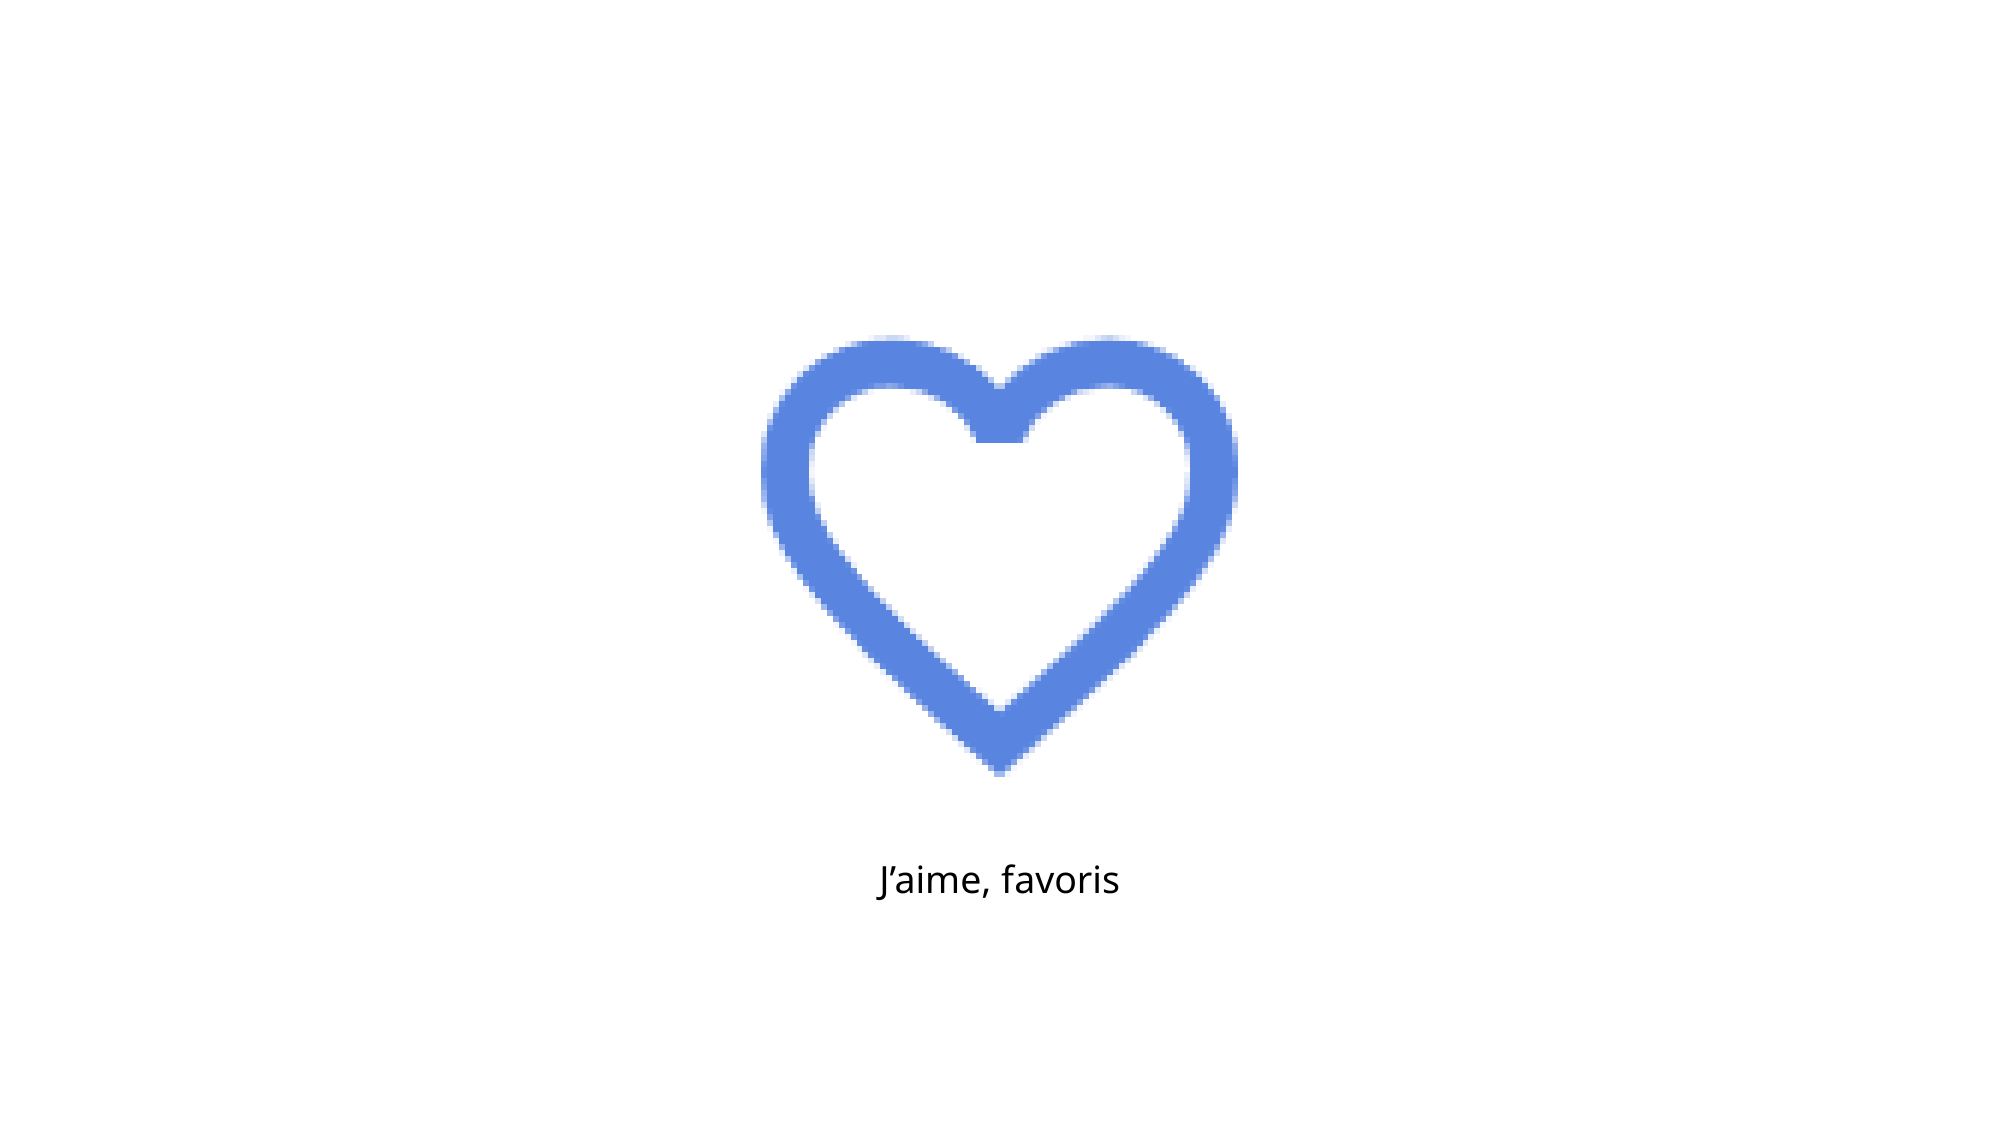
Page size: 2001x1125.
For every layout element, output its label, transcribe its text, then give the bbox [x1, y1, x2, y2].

picture [713, 275, 1287, 849]
text_box J’aime, favoris [338, 848, 1662, 909]
